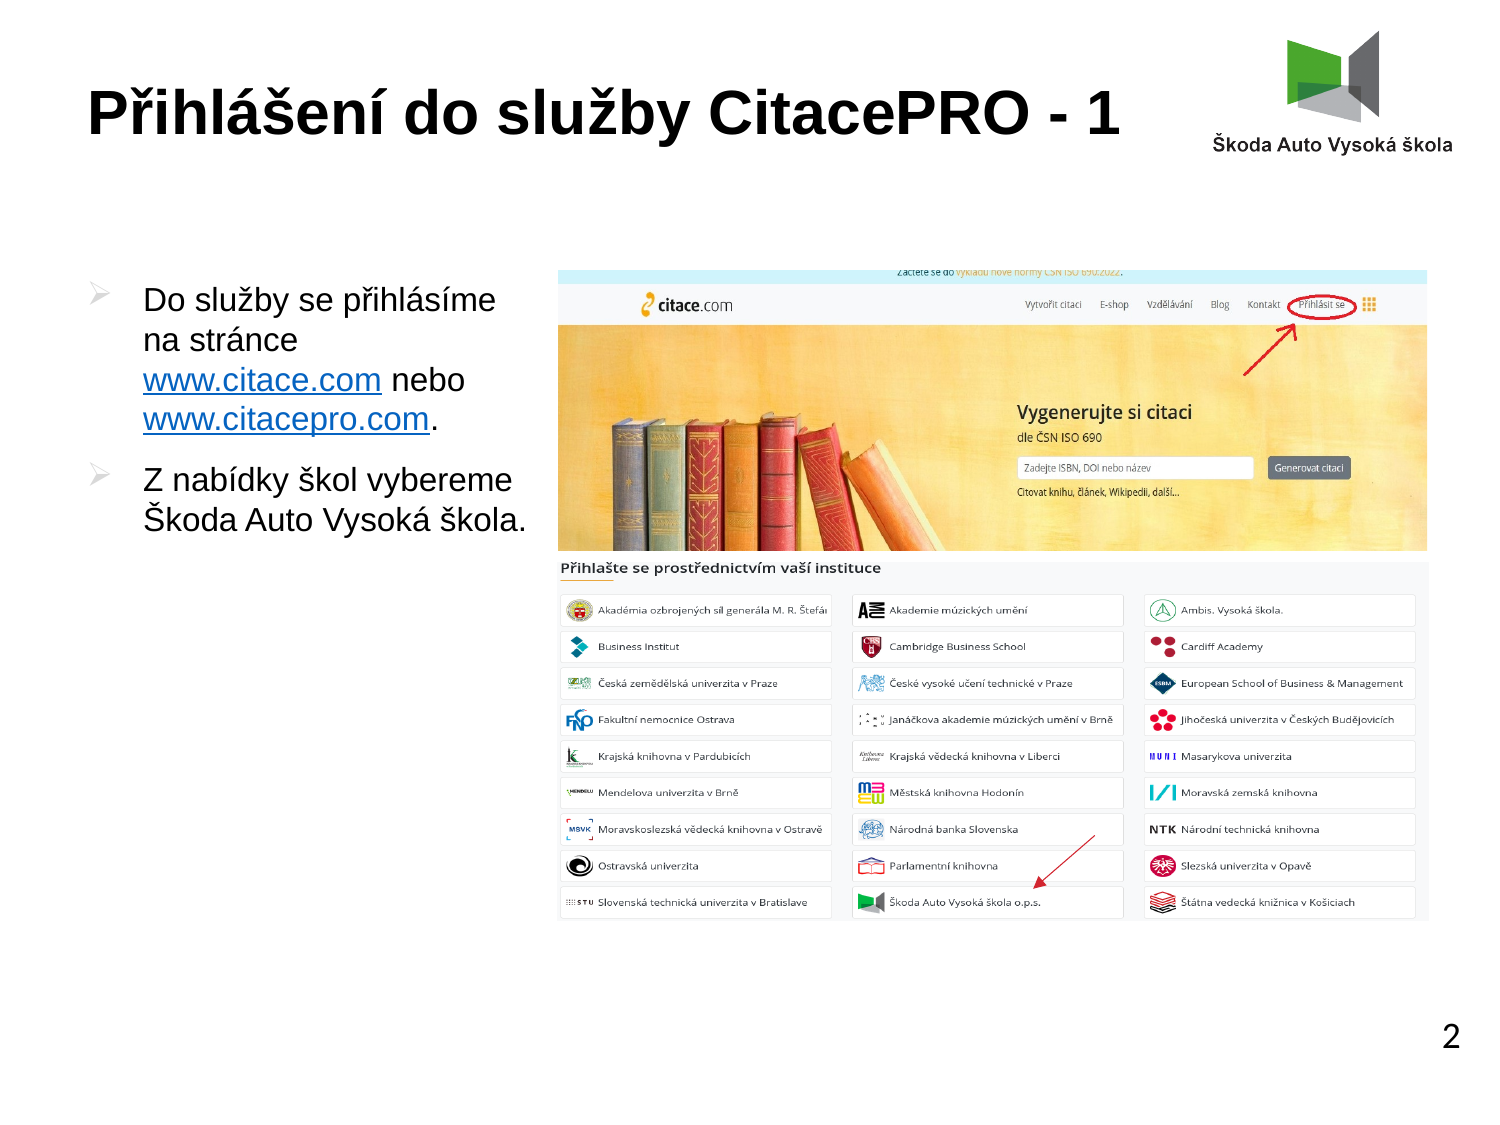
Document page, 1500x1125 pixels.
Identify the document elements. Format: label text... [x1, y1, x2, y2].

picture [1212, 30, 1453, 159]
list Do služby se přihlásíme na stránce www.citace.com nebo www.citacepro.com. Z nabídky škol vybereme Škoda Auto Vysoká škola. [71, 270, 558, 974]
list Přihlášení do služby CitacePRO - 1 [72, 72, 1148, 158]
picture [557, 562, 1429, 921]
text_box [1033, 835, 1095, 889]
picture [558, 270, 1428, 551]
slide_number 2 [1427, 1003, 1479, 1053]
